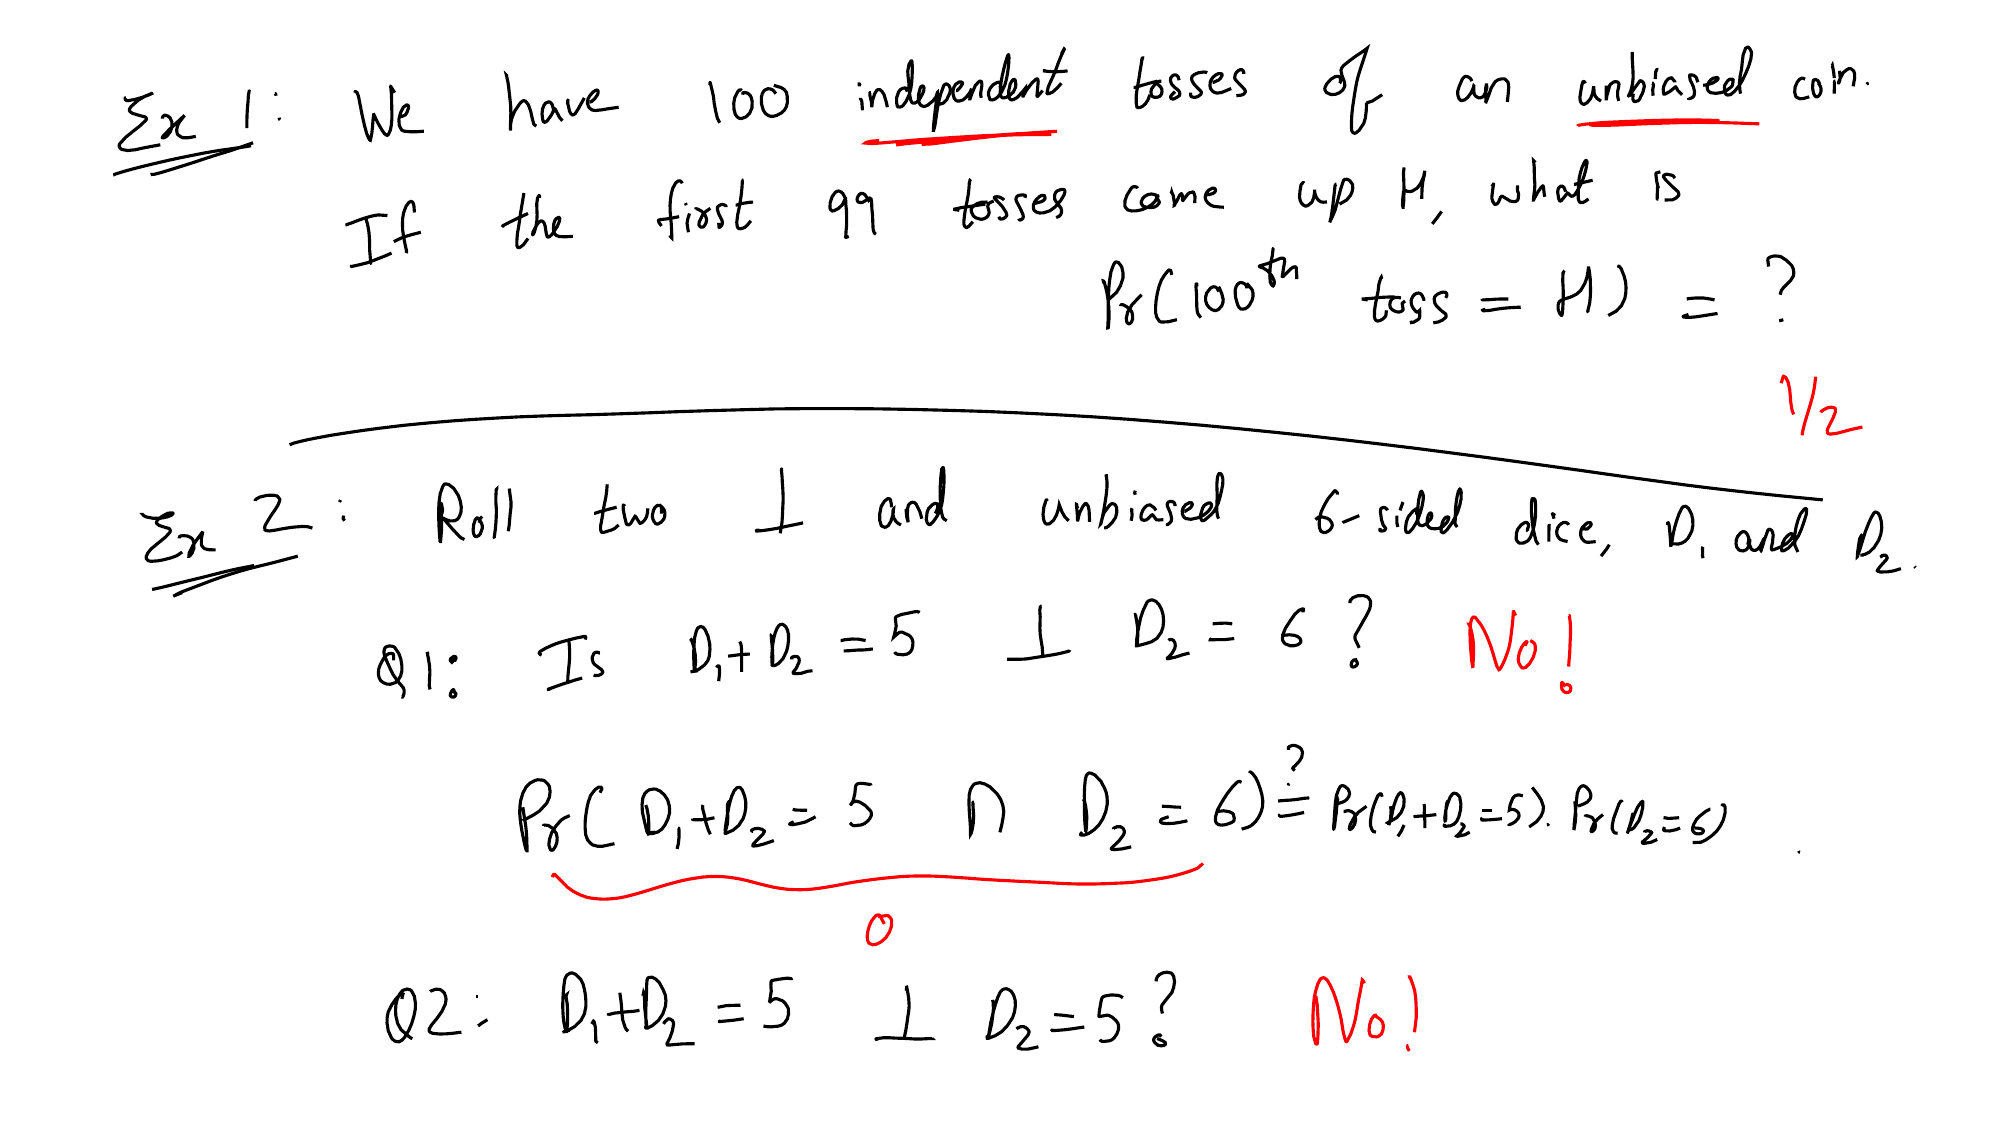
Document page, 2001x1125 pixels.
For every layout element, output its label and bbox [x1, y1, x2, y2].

text_box [755, 469, 804, 534]
text_box [142, 512, 298, 597]
text_box [1402, 167, 1442, 224]
text_box [289, 408, 1823, 501]
text_box [387, 989, 488, 1042]
text_box [1080, 771, 1263, 850]
text_box [438, 483, 512, 542]
text_box [1007, 606, 1069, 660]
text_box [1103, 247, 1297, 328]
text_box [1667, 506, 1807, 559]
text_box [113, 92, 281, 175]
text_box [1124, 186, 1224, 211]
text_box [876, 985, 933, 1040]
text_box [1794, 65, 1869, 99]
text_box [539, 636, 603, 690]
text_box [1315, 489, 1462, 533]
text_box [1324, 46, 1383, 134]
text_box [1299, 179, 1353, 223]
text_box [1683, 297, 1718, 318]
text_box [1558, 266, 1627, 316]
text_box [355, 86, 424, 141]
text_box [1655, 171, 1679, 200]
text_box [1857, 511, 1916, 573]
text_box [953, 179, 1065, 228]
text_box [658, 180, 754, 239]
text_box [1491, 160, 1593, 205]
text_box [987, 972, 1175, 1050]
text_box [1361, 277, 1521, 323]
text_box [502, 193, 573, 248]
text_box [859, 48, 1068, 132]
text_box [829, 191, 876, 238]
text_box [709, 82, 788, 123]
text_box [1767, 255, 1794, 321]
text_box [1577, 119, 1760, 126]
text_box [863, 132, 1054, 146]
text_box [1042, 473, 1223, 529]
text_box [1579, 47, 1752, 105]
text_box [968, 782, 1005, 837]
text_box [1278, 745, 1726, 844]
text_box [506, 75, 619, 131]
text_box [552, 863, 1204, 945]
text_box [1781, 376, 1863, 436]
text_box [879, 467, 947, 528]
text_box [255, 495, 345, 531]
text_box [1133, 58, 1246, 108]
text_box [1135, 599, 1235, 659]
text_box [345, 201, 421, 267]
text_box [1312, 976, 1417, 1051]
text_box [1457, 75, 1510, 103]
text_box [562, 972, 792, 1046]
text_box [594, 484, 665, 533]
text_box [1516, 498, 1610, 557]
text_box [519, 779, 872, 851]
text_box [378, 645, 457, 698]
text_box [1282, 595, 1371, 667]
text_box [690, 611, 920, 682]
text_box [1468, 610, 1571, 693]
